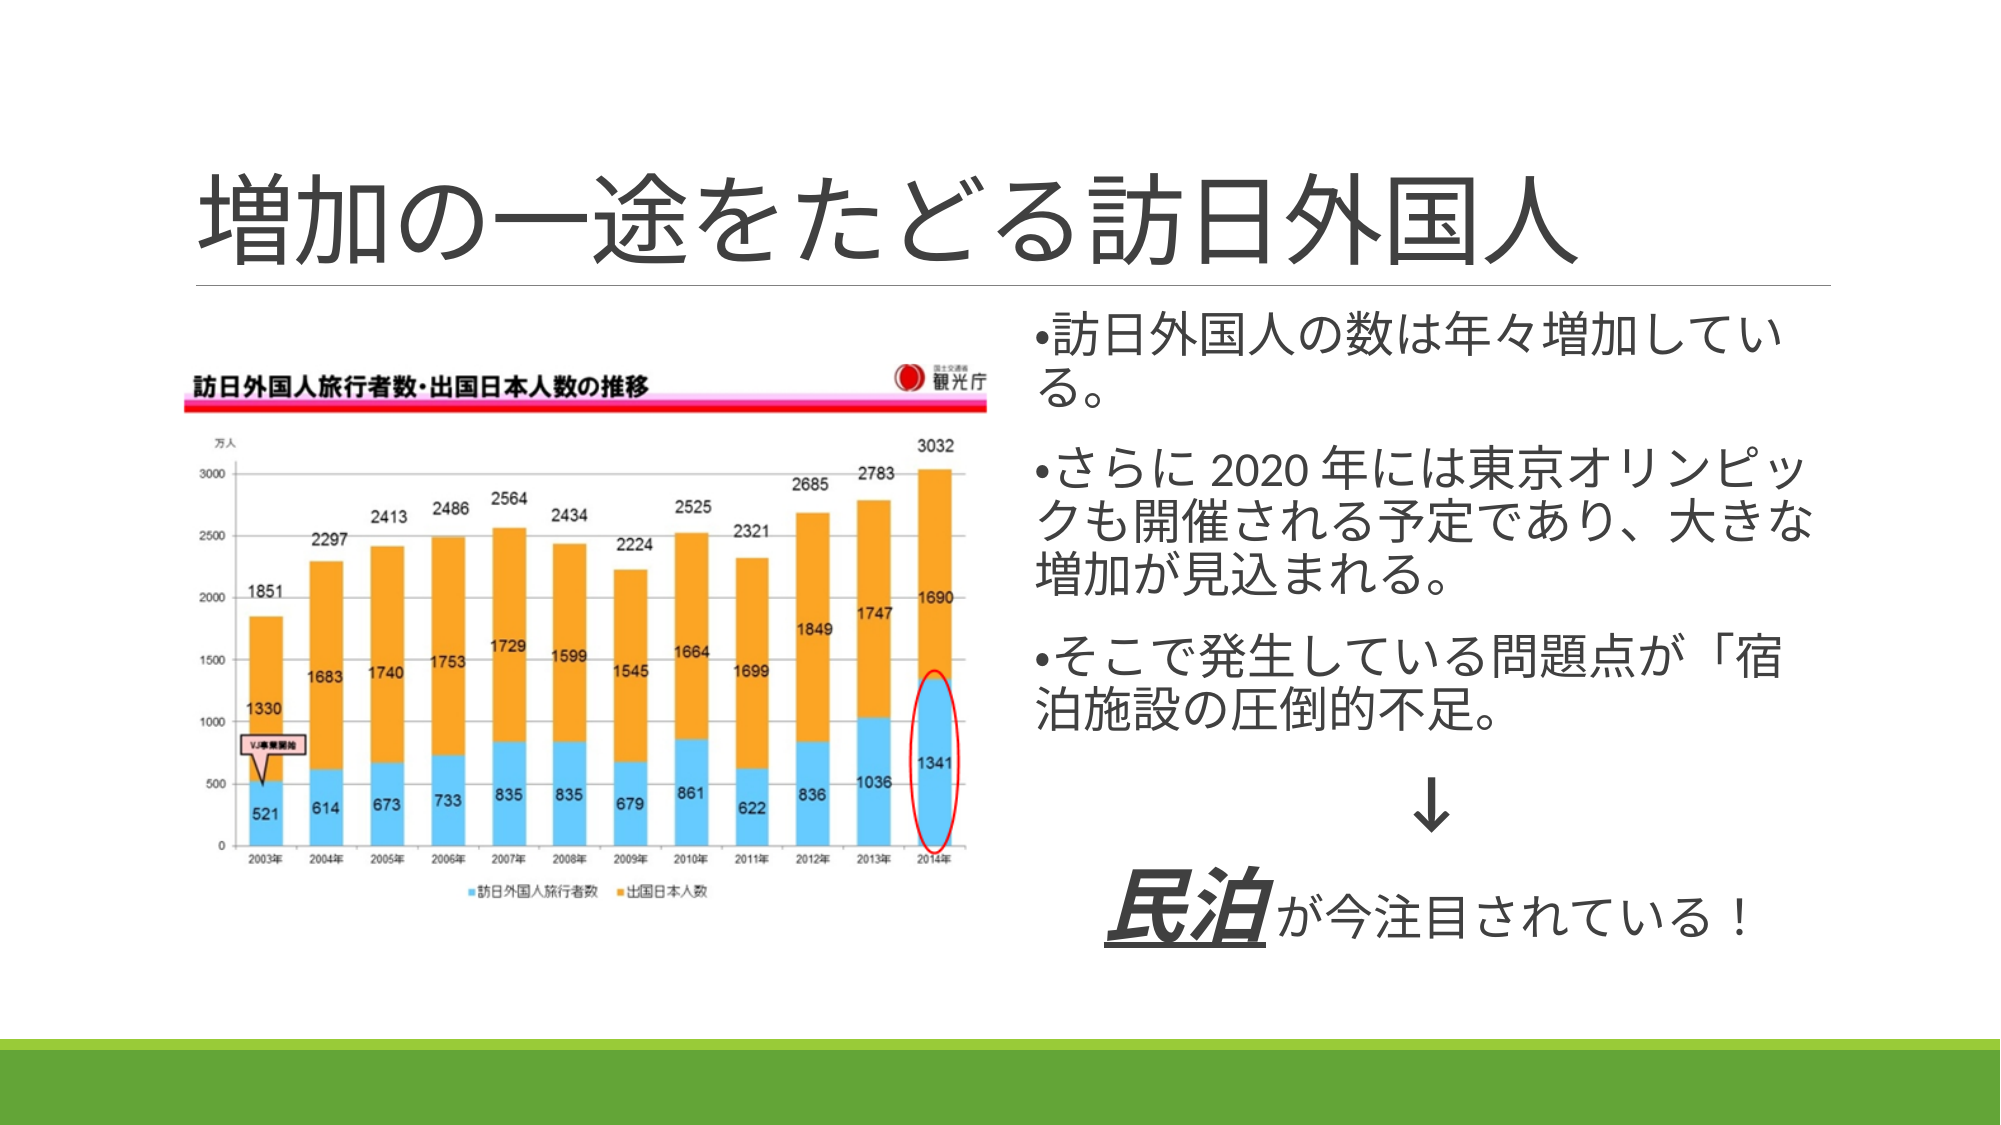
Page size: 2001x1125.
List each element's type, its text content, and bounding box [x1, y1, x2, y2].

title 増加の一途をたどる訪日外国人 [180, 47, 1830, 285]
list ・訪日外国人の数は年々増加している。 ・さらに2020年には東京オリンピックも開催される予定であり、大きな増加が見込まれる。 ・そこで発生している問題点が「宿泊施設の圧倒的不足。 ↓ 民泊 が今注目されている！ [1020, 302, 1830, 963]
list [179, 363, 991, 903]
